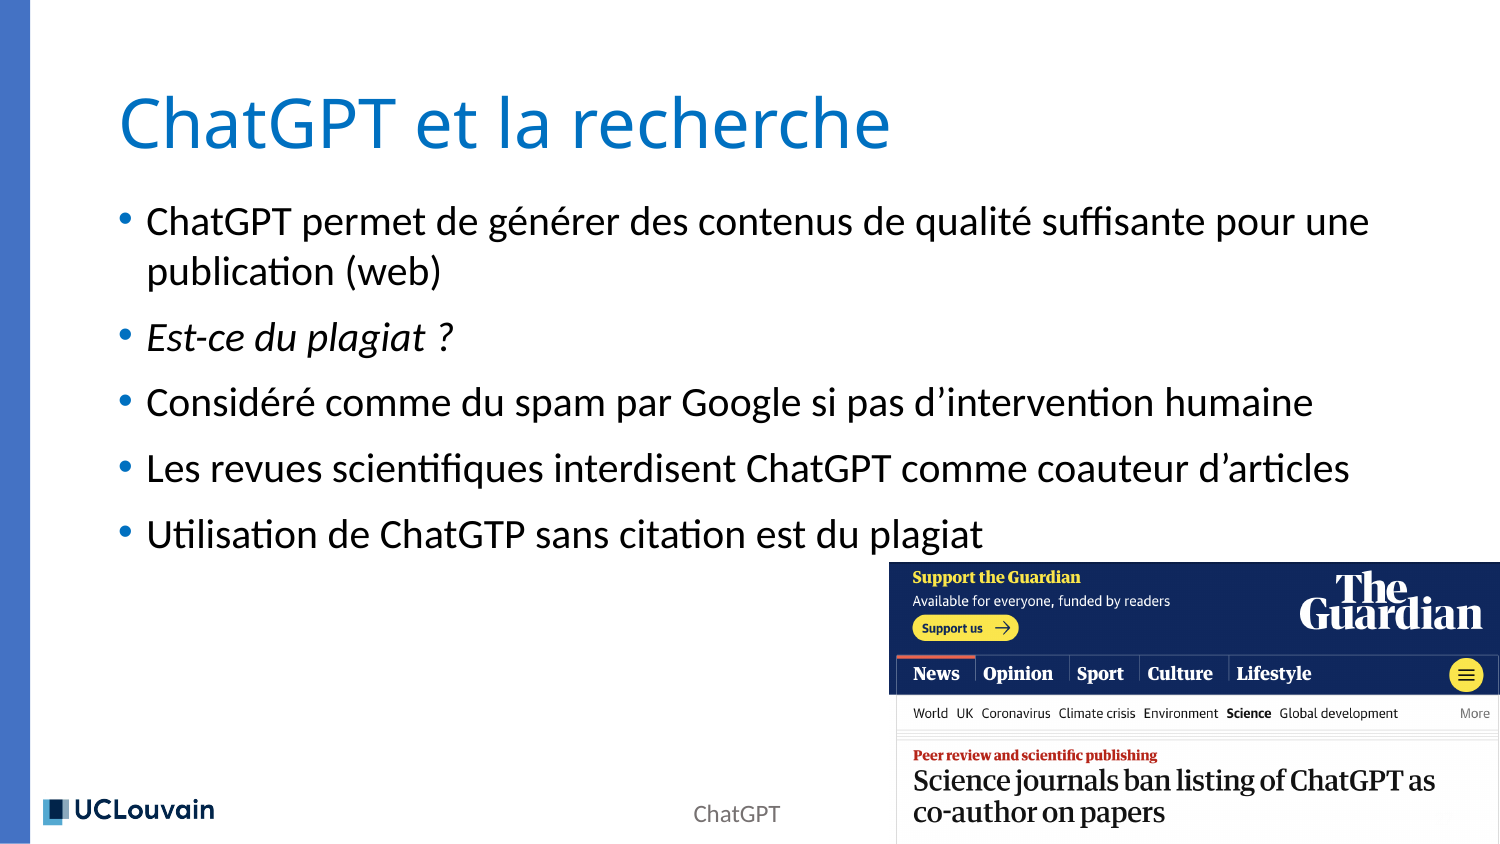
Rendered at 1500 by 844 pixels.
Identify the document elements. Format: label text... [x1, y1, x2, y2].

picture [889, 562, 1500, 844]
list ChatGPT permet de générer des contenus de qualité suffisante pour une publication (web) Est-ce du plagiat ? Considéré comme du spam par Google si pas d’intervention humaine Les revues scientifiques interdisent ChatGPT comme coauteur d’articles Utilisation de ChatGTP sans citation est du plagiat [103, 185, 1397, 722]
picture [30, 786, 227, 832]
title ChatGPT et la recherche [103, 44, 1397, 185]
